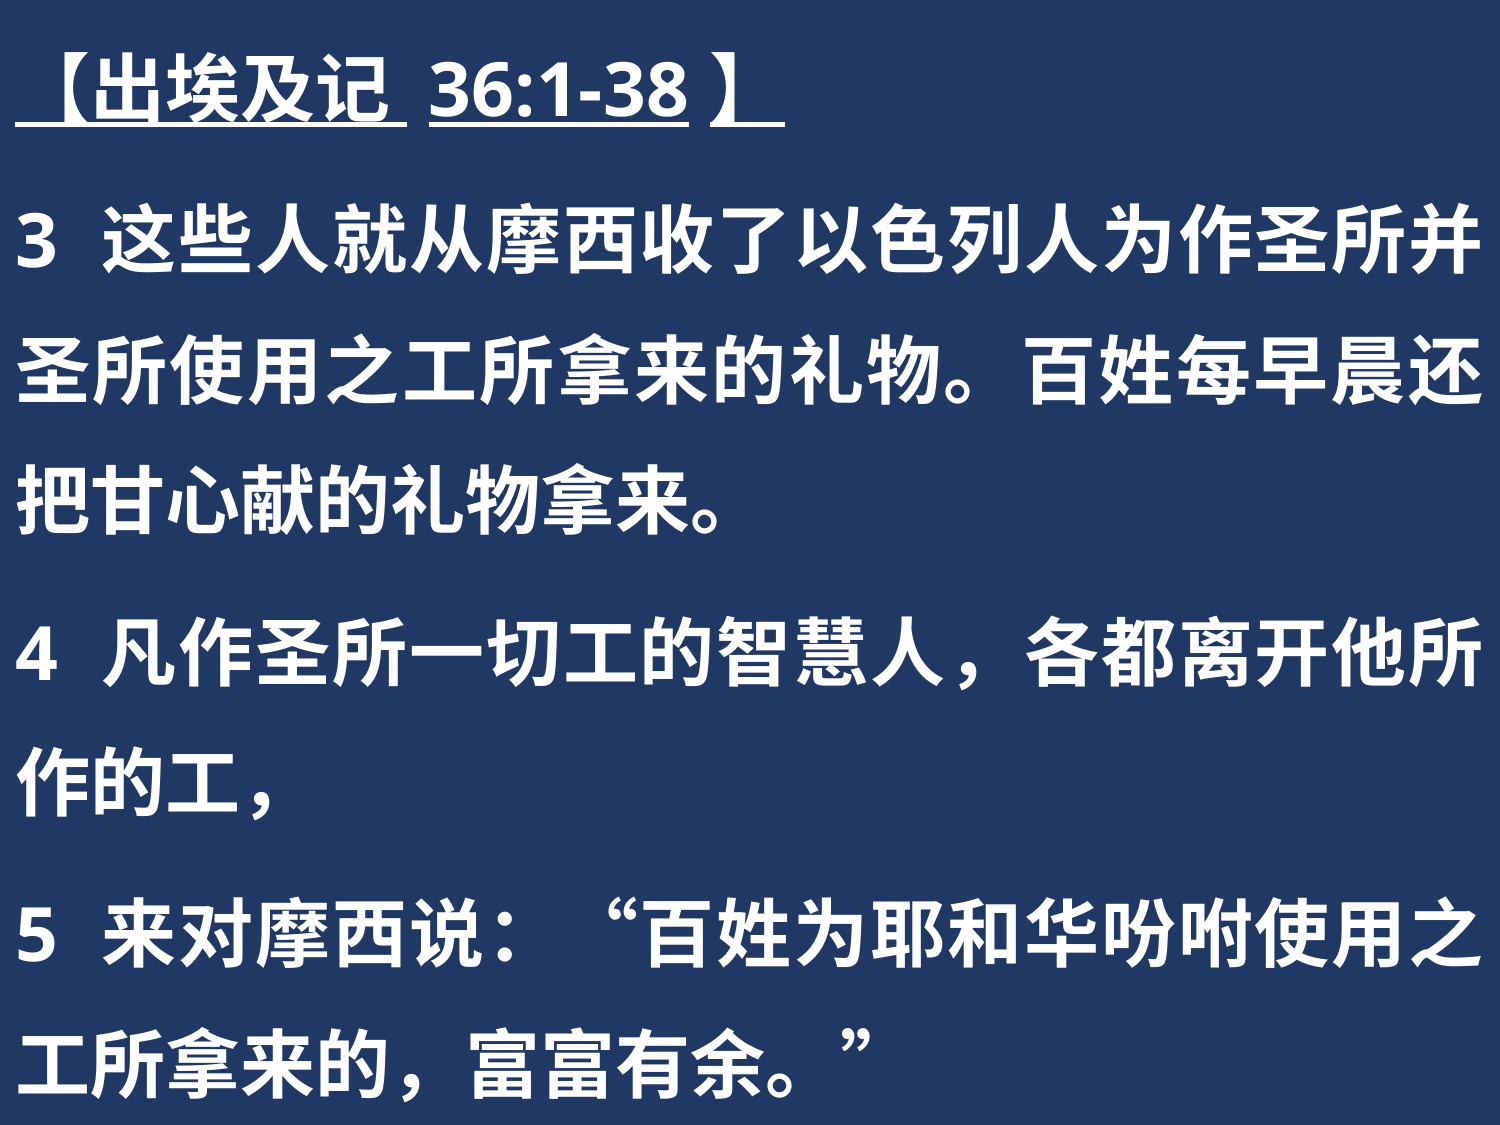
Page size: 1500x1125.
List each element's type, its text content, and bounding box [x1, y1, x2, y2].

list 【出埃及记 36:1-38】 3 这些人就从摩西收了以色列人为作圣所并圣所使用之工所拿来的礼物。百姓每早晨还把甘心献的礼物拿来。 4 凡作圣所一切工的智慧人，各都离开他所作的工， 5 来对摩西说：“百姓为耶和华吩咐使用之工所拿来的，富富有余。” [0, 0, 1500, 1125]
